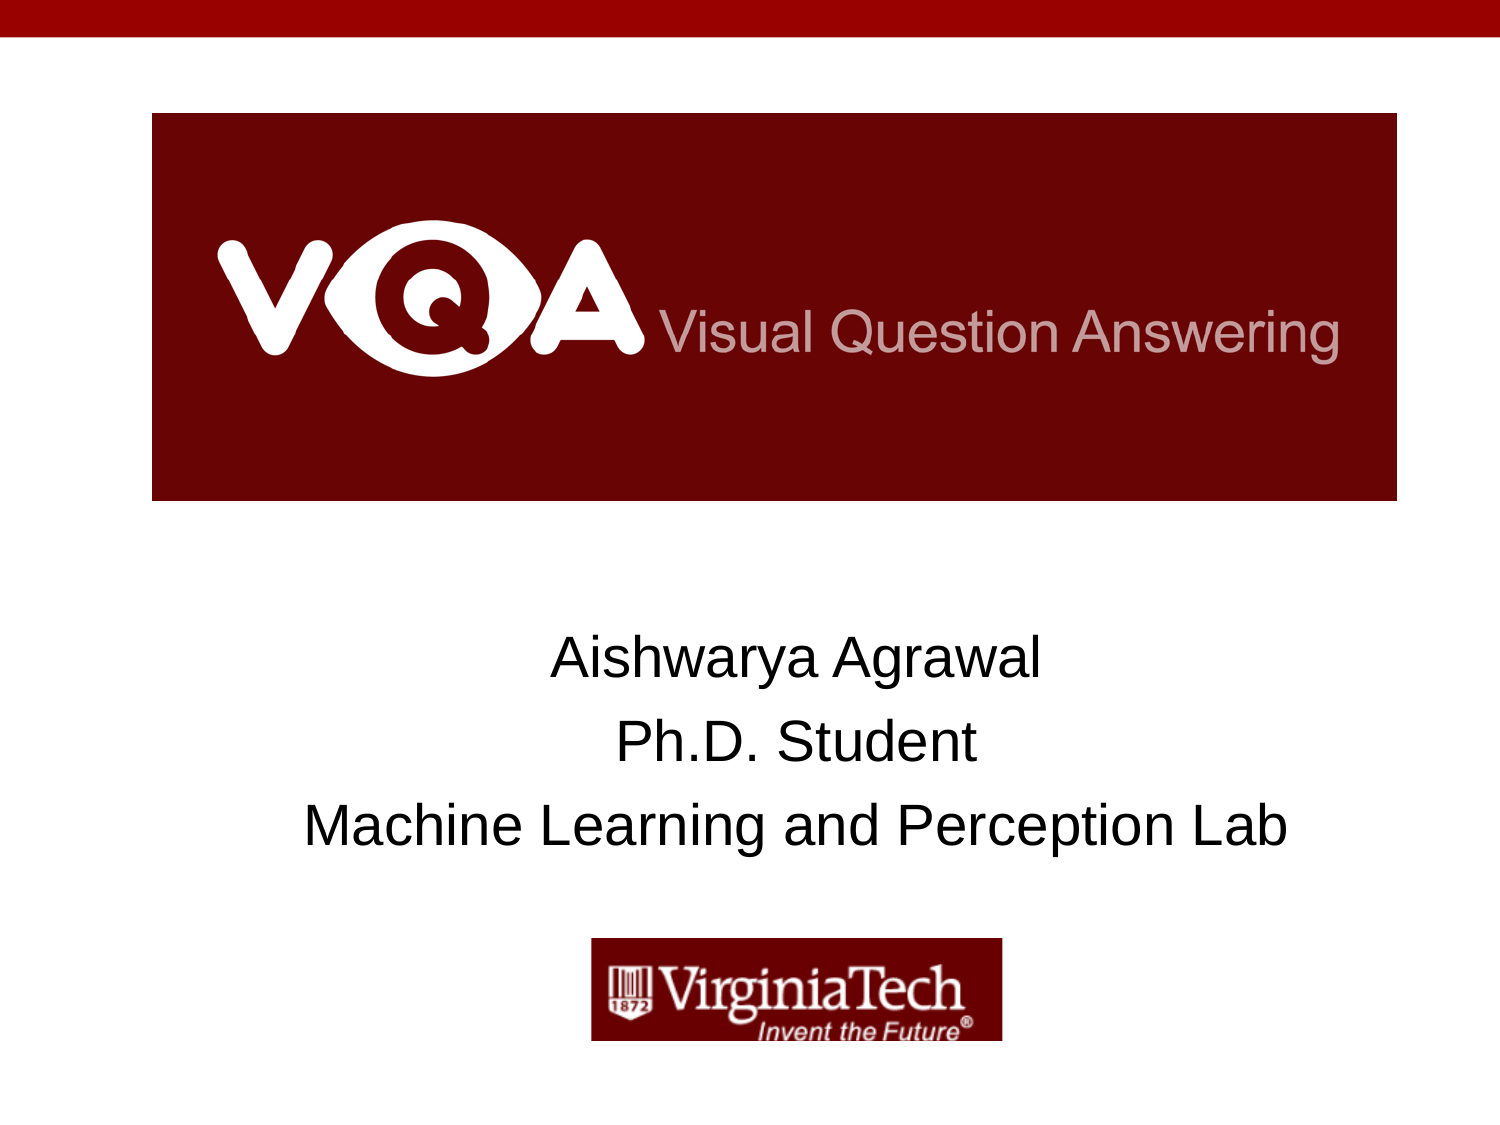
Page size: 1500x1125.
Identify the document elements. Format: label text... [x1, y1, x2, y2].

picture [152, 113, 1398, 501]
picture [591, 937, 1003, 1041]
text_box Aishwarya Agrawal Ph.D. Student Machine Learning and Perception Lab [196, 538, 1397, 1006]
